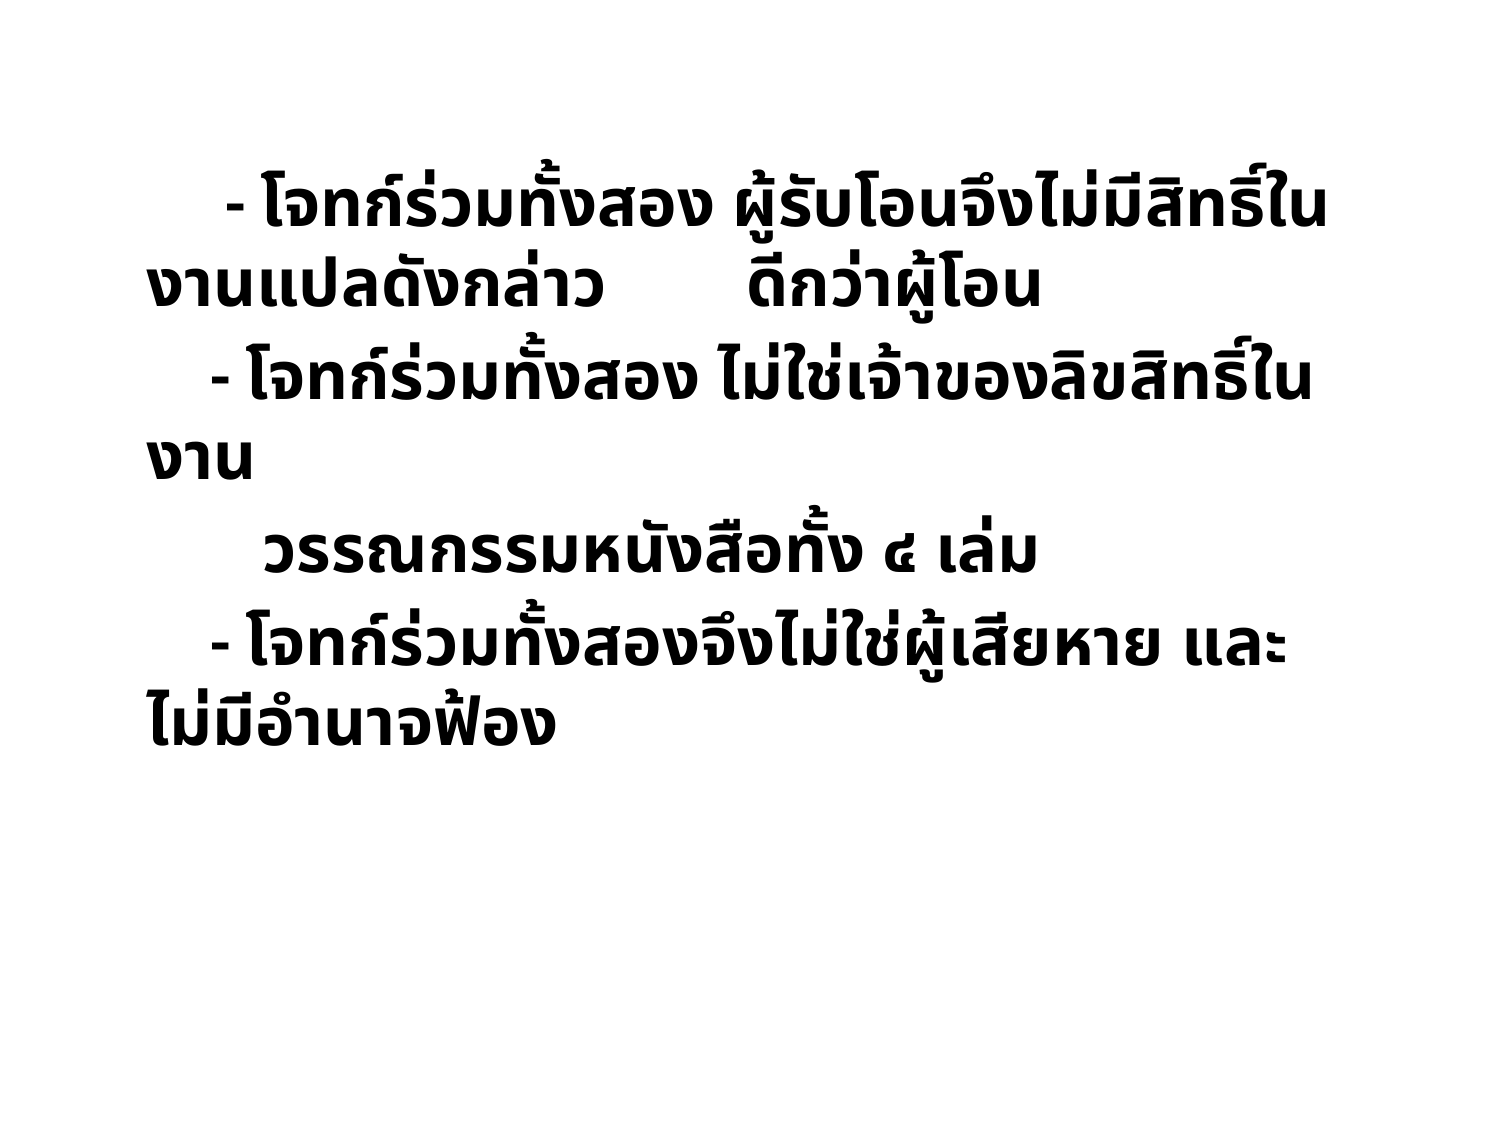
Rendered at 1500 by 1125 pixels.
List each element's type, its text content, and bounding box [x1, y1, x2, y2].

list - โจทก์ร่วมทั้งสอง ผู้รับโอนจึงไม่มีสิทธิ์ในงานแปลดังกล่าว ดีกว่าผู้โอน - โจทก์ร่วมทั้งสอง ไม่ใช่เจ้าของลิขสิทธิ์ในงาน วรรณกรรมหนังสือทั้ง ๔ เล่ม - โจทก์ร่วมทั้งสองจึงไม่ใช่ผู้เสียหาย และ ไม่มีอำนาจฟ้อง [75, 58, 1425, 1005]
